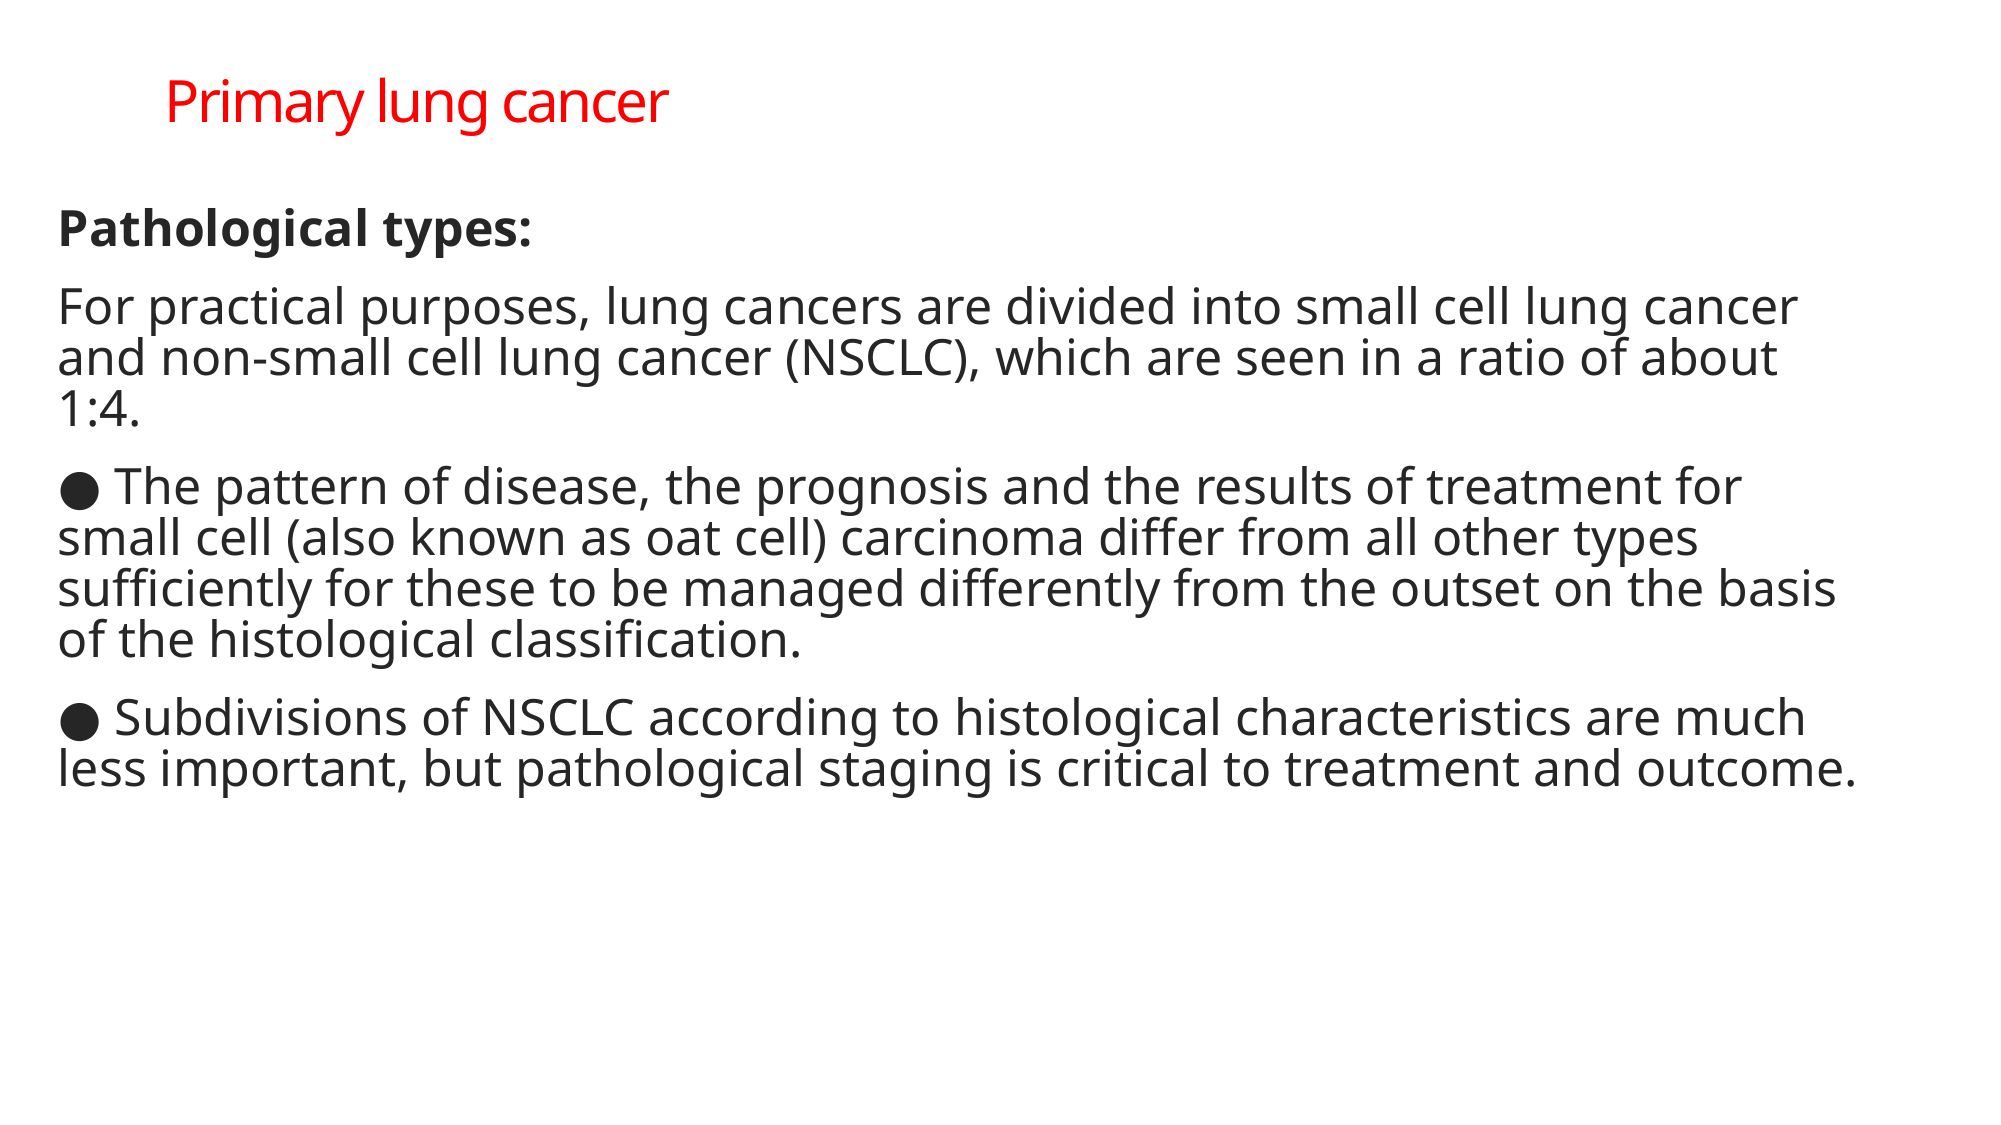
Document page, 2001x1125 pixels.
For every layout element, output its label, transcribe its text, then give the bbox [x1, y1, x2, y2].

list Pathological types: For practical purposes, lung cancers are divided into small cell lung cancer and non-small cell lung cancer (NSCLC), which are seen in a ratio of about 1:4. ● The pattern of disease, the prognosis and the results of treatment for small cell (also known as oat cell) carcinoma differ from all other types sufficiently for these to be managed differently from the outset on the basis of the histological classification. ● Subdivisions of NSCLC according to histological characteristics are much less important, but pathological staging is critical to treatment and outcome. [42, 198, 1882, 1091]
title Primary lung cancer [149, 44, 1851, 166]
